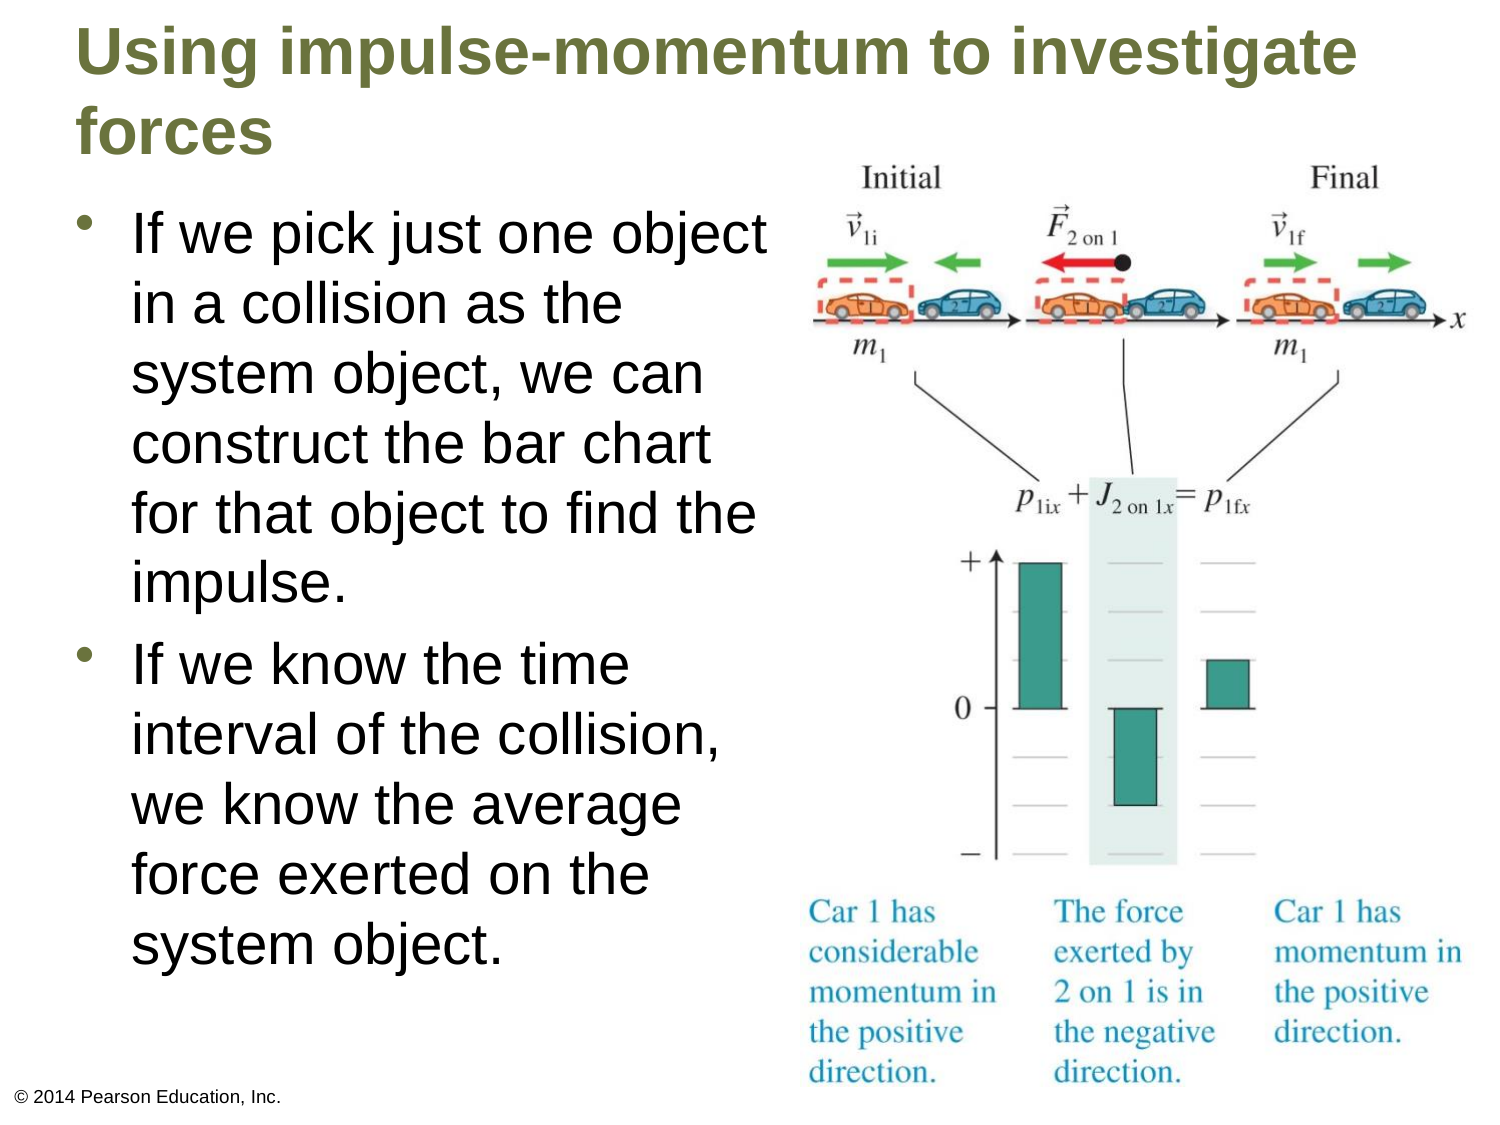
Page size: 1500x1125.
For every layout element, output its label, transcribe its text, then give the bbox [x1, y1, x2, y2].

picture [799, 156, 1475, 1087]
list If we pick just one object in a collision as the system object, we can construct the bar chart for that object to find the impulse. If we know the time interval of the collision, we know the average force exerted on the system object. [59, 187, 790, 1025]
footer © 2014 Pearson Education, Inc. [14, 1084, 900, 1115]
title Using impulse-momentum to investigate forces [0, 0, 1500, 177]
